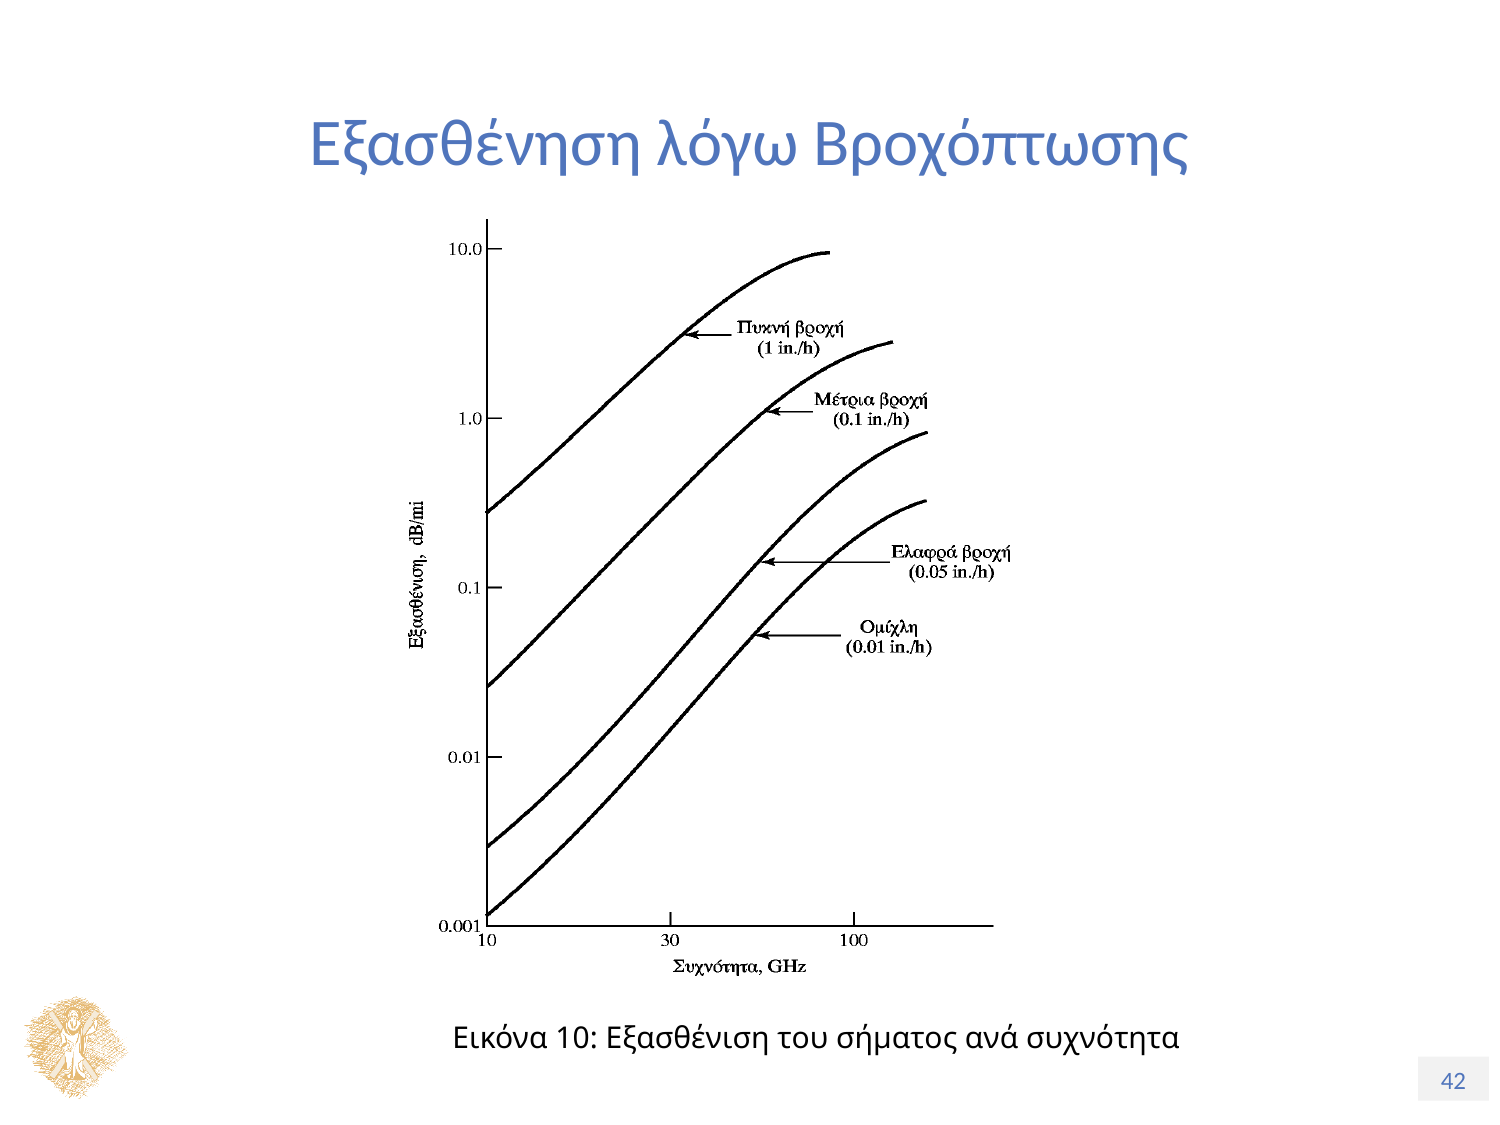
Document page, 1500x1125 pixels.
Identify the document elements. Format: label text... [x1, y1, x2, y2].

picture [17, 986, 137, 1103]
title Εξασθένηση λόγω Βροχόπτωσης [75, 45, 1425, 233]
picture [408, 219, 1011, 977]
text_box Εικόνα 10: Εξασθένιση του σήματος ανά συχνότητα [437, 1011, 981, 1063]
